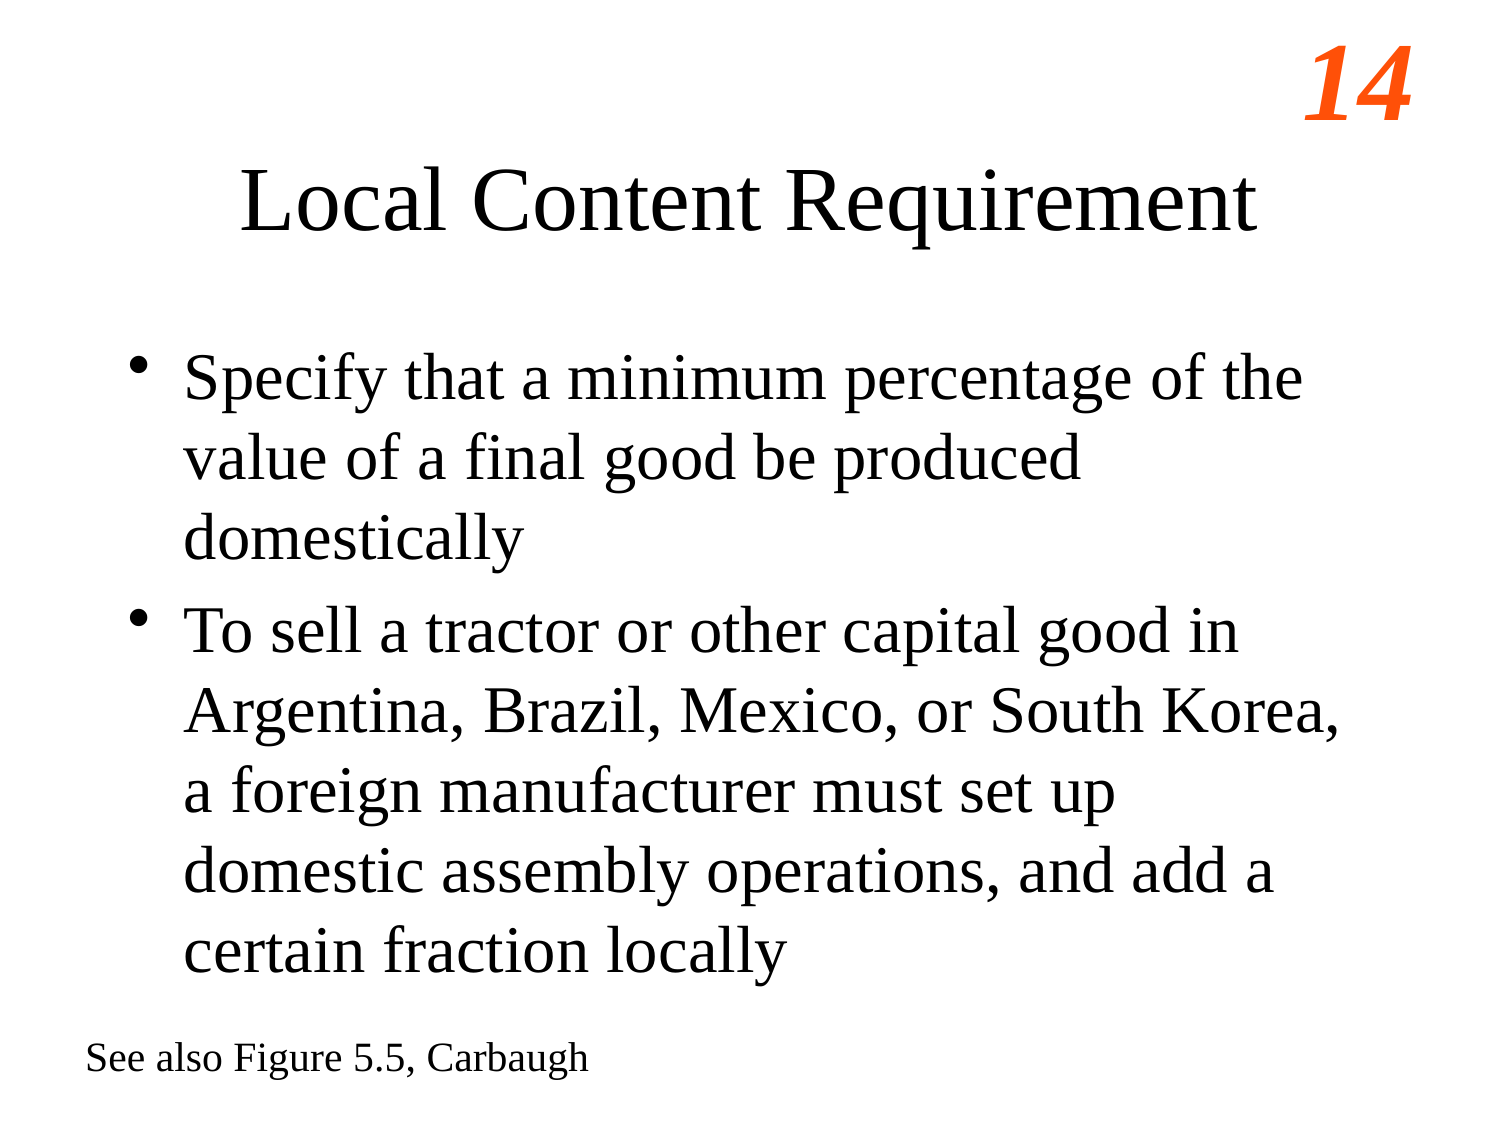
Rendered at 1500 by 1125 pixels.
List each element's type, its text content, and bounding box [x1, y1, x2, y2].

list Specify that a minimum percentage of the value of a final good be produced domestically To sell a tractor or other capital good in Argentina, Brazil, Mexico, or South Korea, a foreign manufacturer must set up domestic assembly operations, and add a certain fraction locally [112, 324, 1388, 1000]
title Local Content Requirement [112, 99, 1388, 288]
text_box See also Figure 5.5, Carbaugh [70, 1022, 626, 1087]
